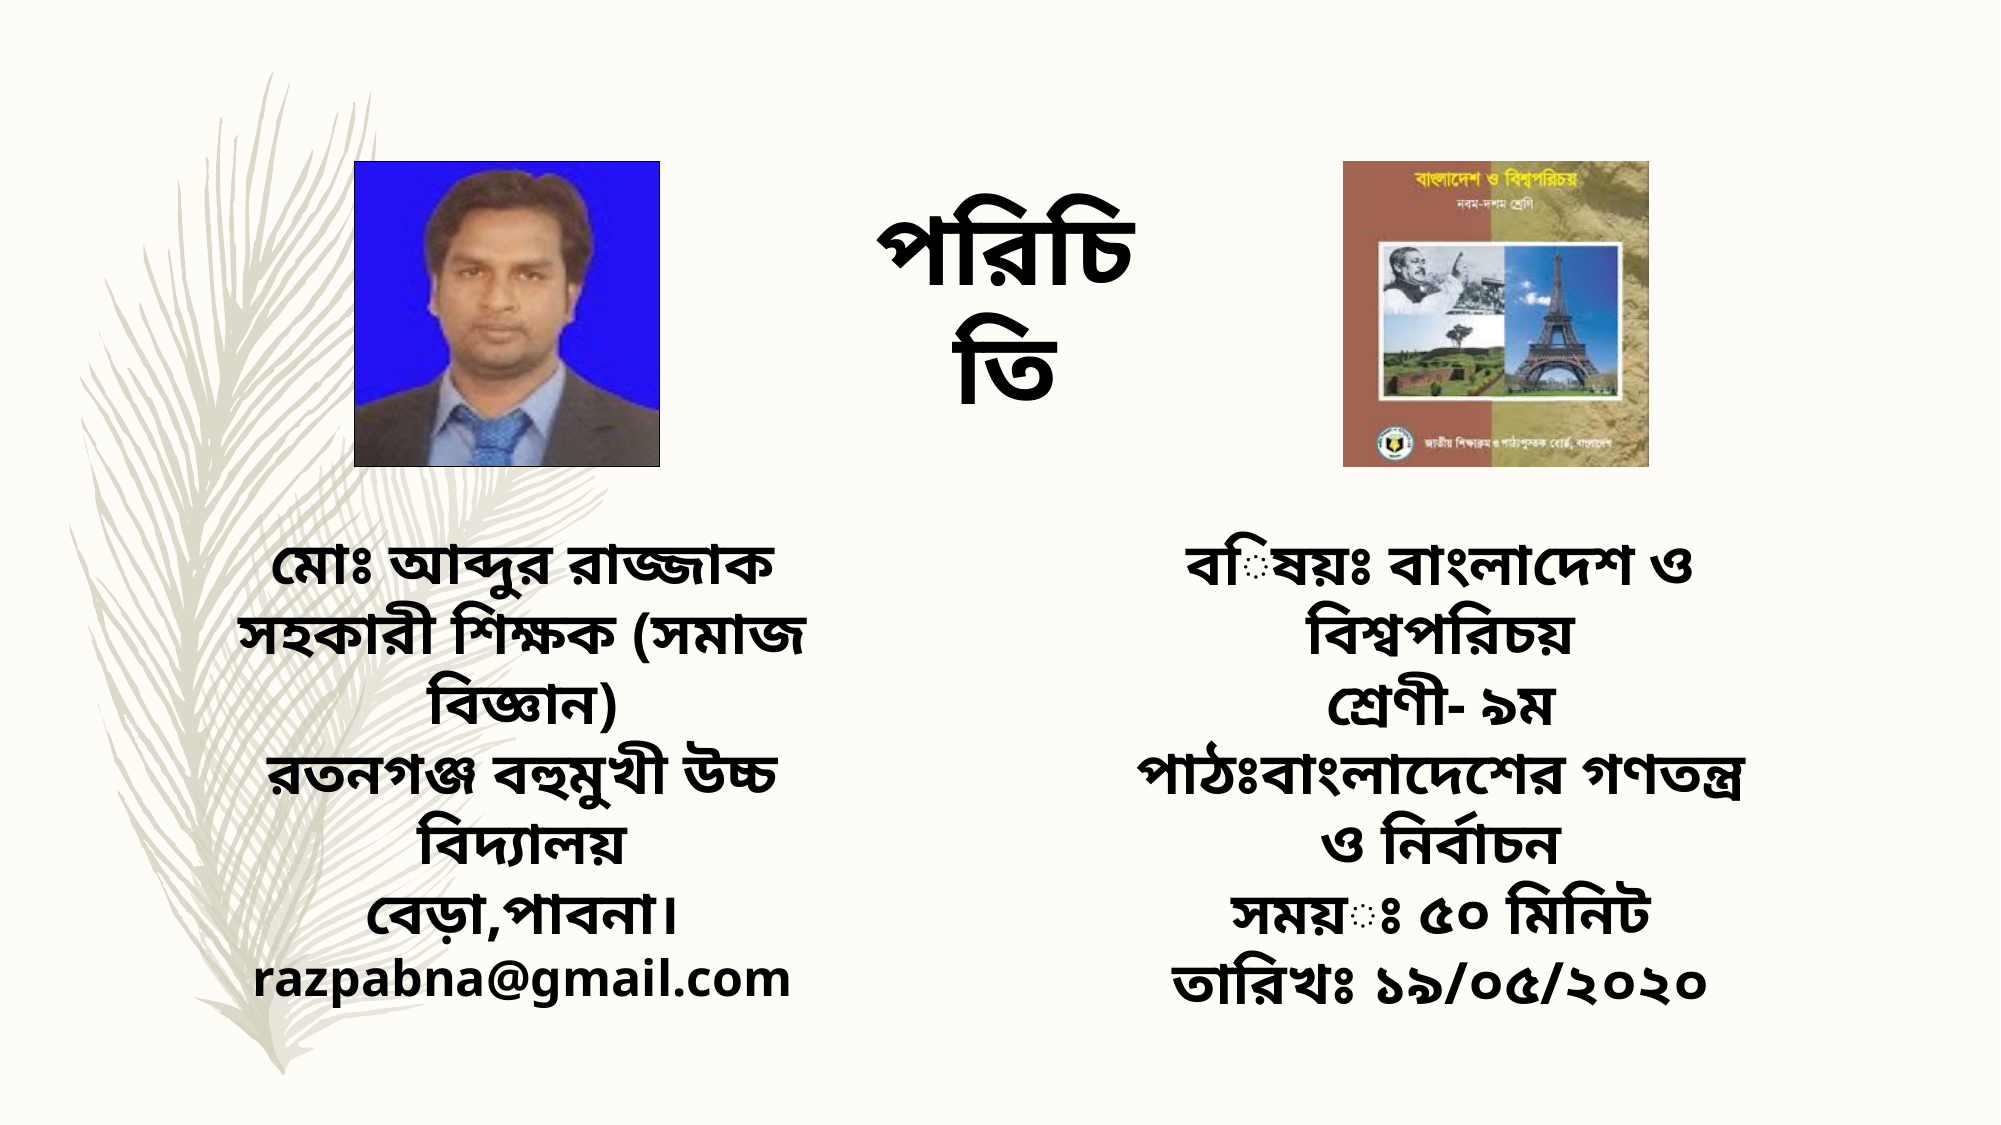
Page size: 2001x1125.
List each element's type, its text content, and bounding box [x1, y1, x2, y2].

picture [1342, 161, 1649, 467]
picture [354, 161, 661, 467]
text_box মোঃ আব্দুর রাজ্জাক সহকারী শিক্ষক (সমাজ বিজ্ঞান) রতনগঞ্জ বহুমুখী উচ্চ বিদ্যালয় বেড়া,পাবনা। razpabna@gmail.com [173, 519, 873, 1014]
text_box পরিচিতি [839, 177, 1170, 433]
text_box বিষয়ঃ বাংলাদেশ ও বিশ্বপরিচয় শ্রেণী- ৯ম পাঠঃবাংলাদেশের গণতন্ত্র ও নির্বাচন সময়ঃ ৫০ মিনিট তারিখঃ ১৯/০৫/২০২০ [1091, 519, 1791, 1024]
